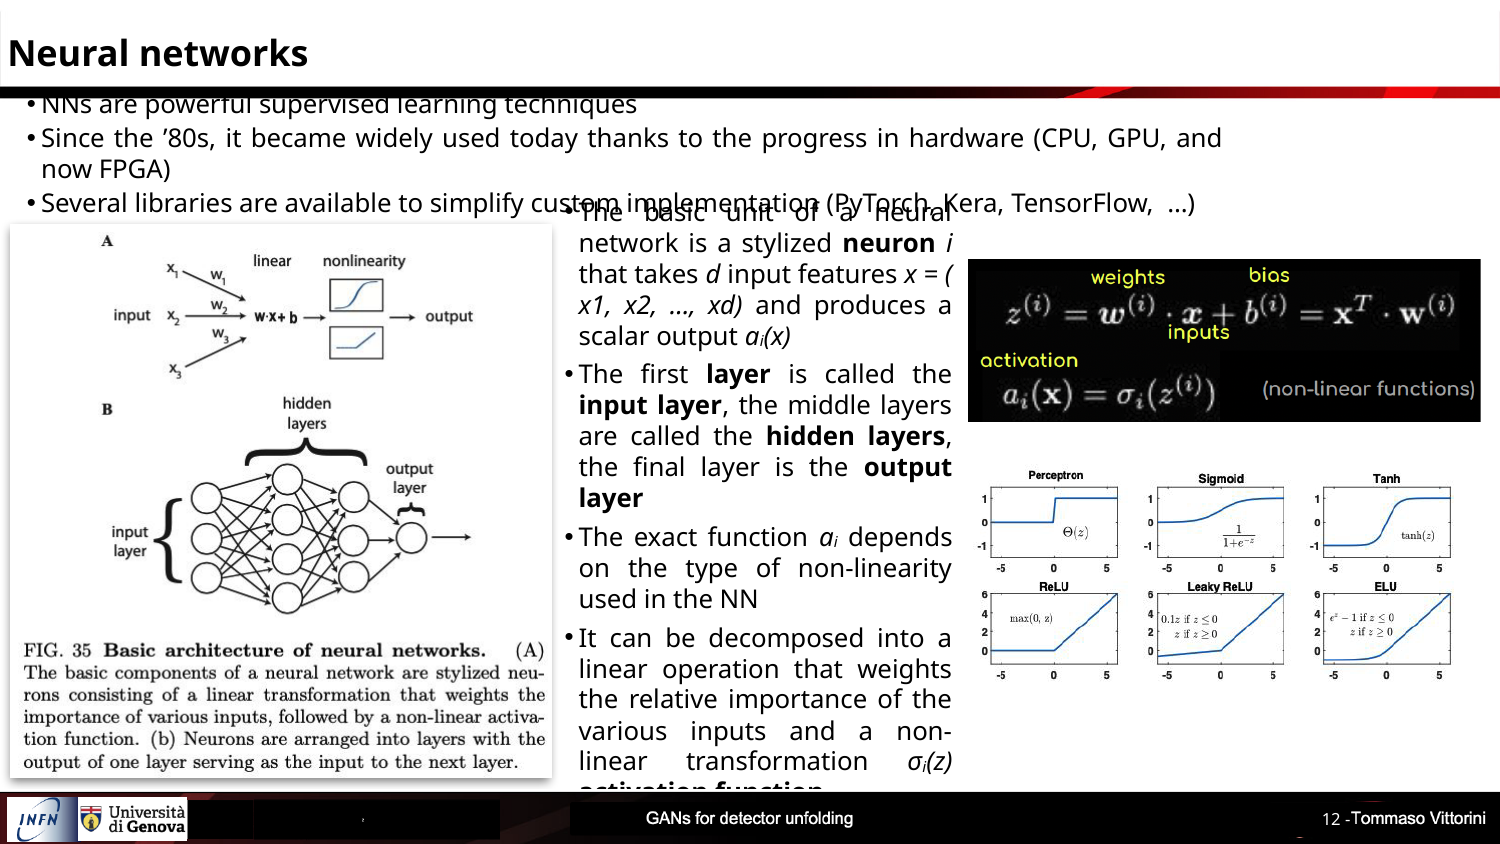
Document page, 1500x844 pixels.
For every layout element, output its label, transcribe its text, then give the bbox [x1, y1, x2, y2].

text_box The basic unit of a neural network is a stylized neuron i that takes d input features x = ( x1, x2, …, xd) and produces a scalar output ai(x) The first layer is called the input layer, the middle layers are called the hidden layers, the final layer is the output layer The exact function ai depends on the type of non-linearity used in the NN It can be decomposed into a linear operation that weights the relative importance of the various inputs and a non-linear transformation σi(z) activation function [561, 192, 956, 787]
text_box NNs are powerful supervised learning techniques Since the ’80s, it became widely used today thanks to the progress in hardware (CPU, GPU, and now FPGA) Several libraries are available to simplify custom implementation (PyTorch, Kera, TensorFlow, …) [22, 83, 1229, 223]
text_box Neural networks [4, 32, 313, 78]
picture [0, 0, 1500, 844]
